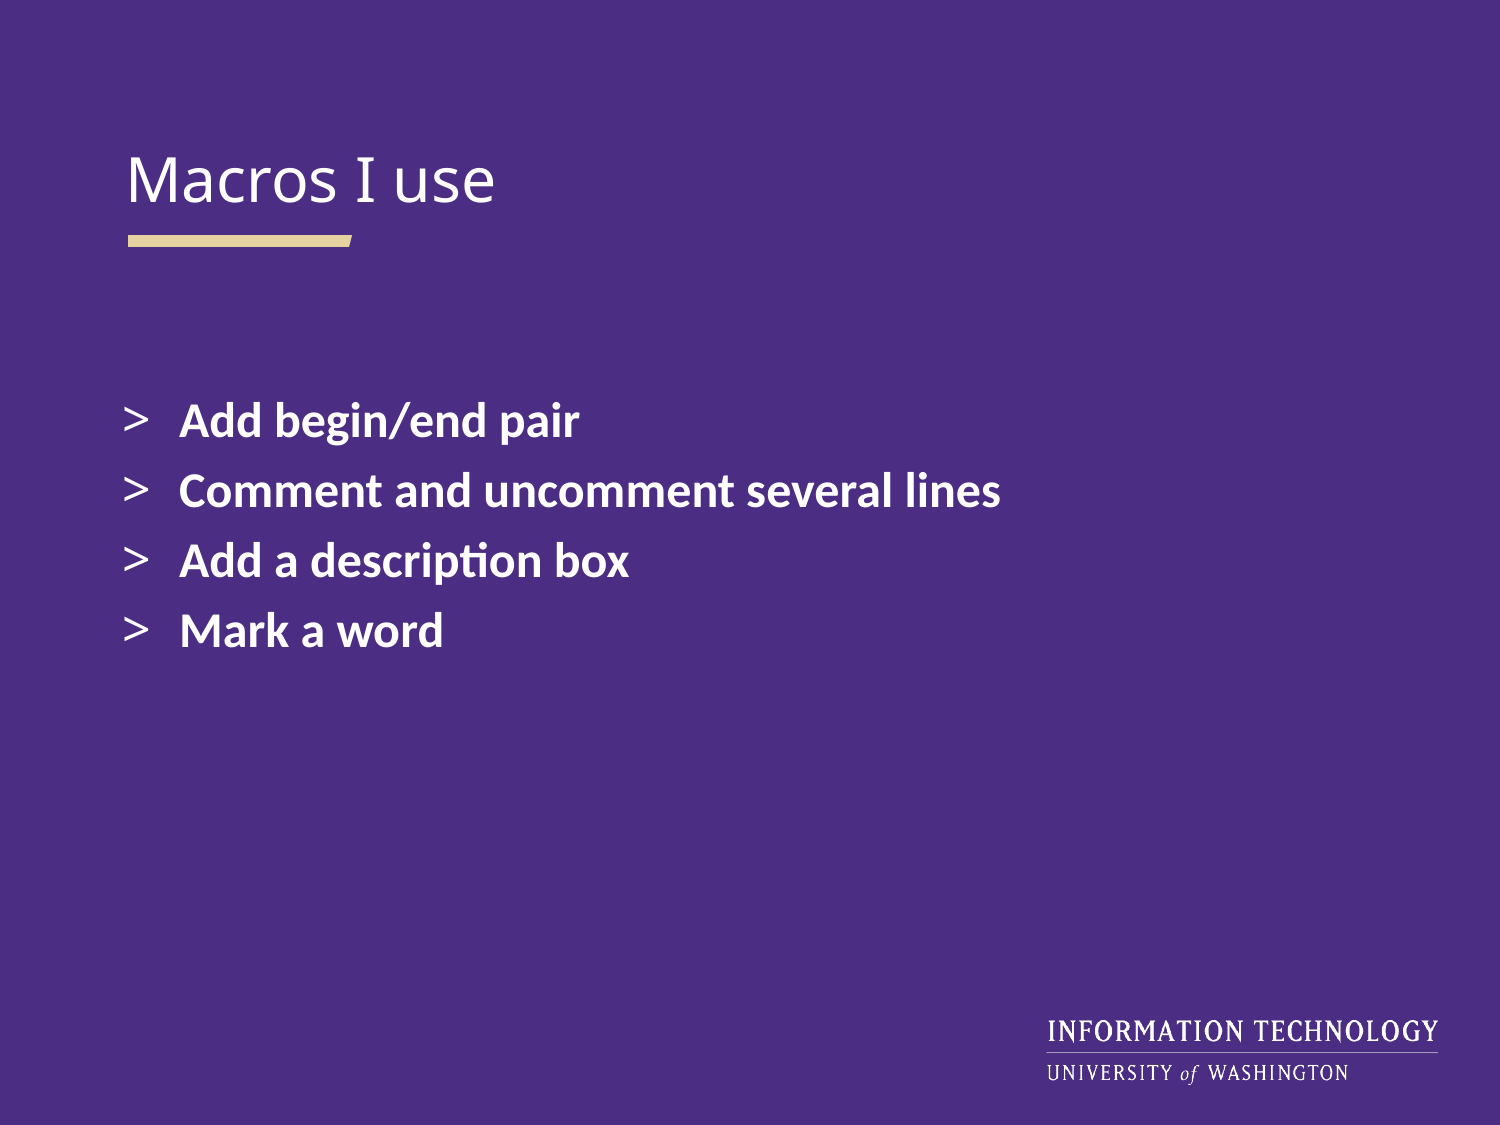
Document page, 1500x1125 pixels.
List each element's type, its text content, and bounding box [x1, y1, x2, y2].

list Macros I use [110, 60, 1453, 224]
picture [128, 235, 352, 247]
picture [1036, 1020, 1438, 1085]
list Add begin/end pair Comment and uncomment several lines Add a description box Mark a word [108, 380, 1453, 1006]
